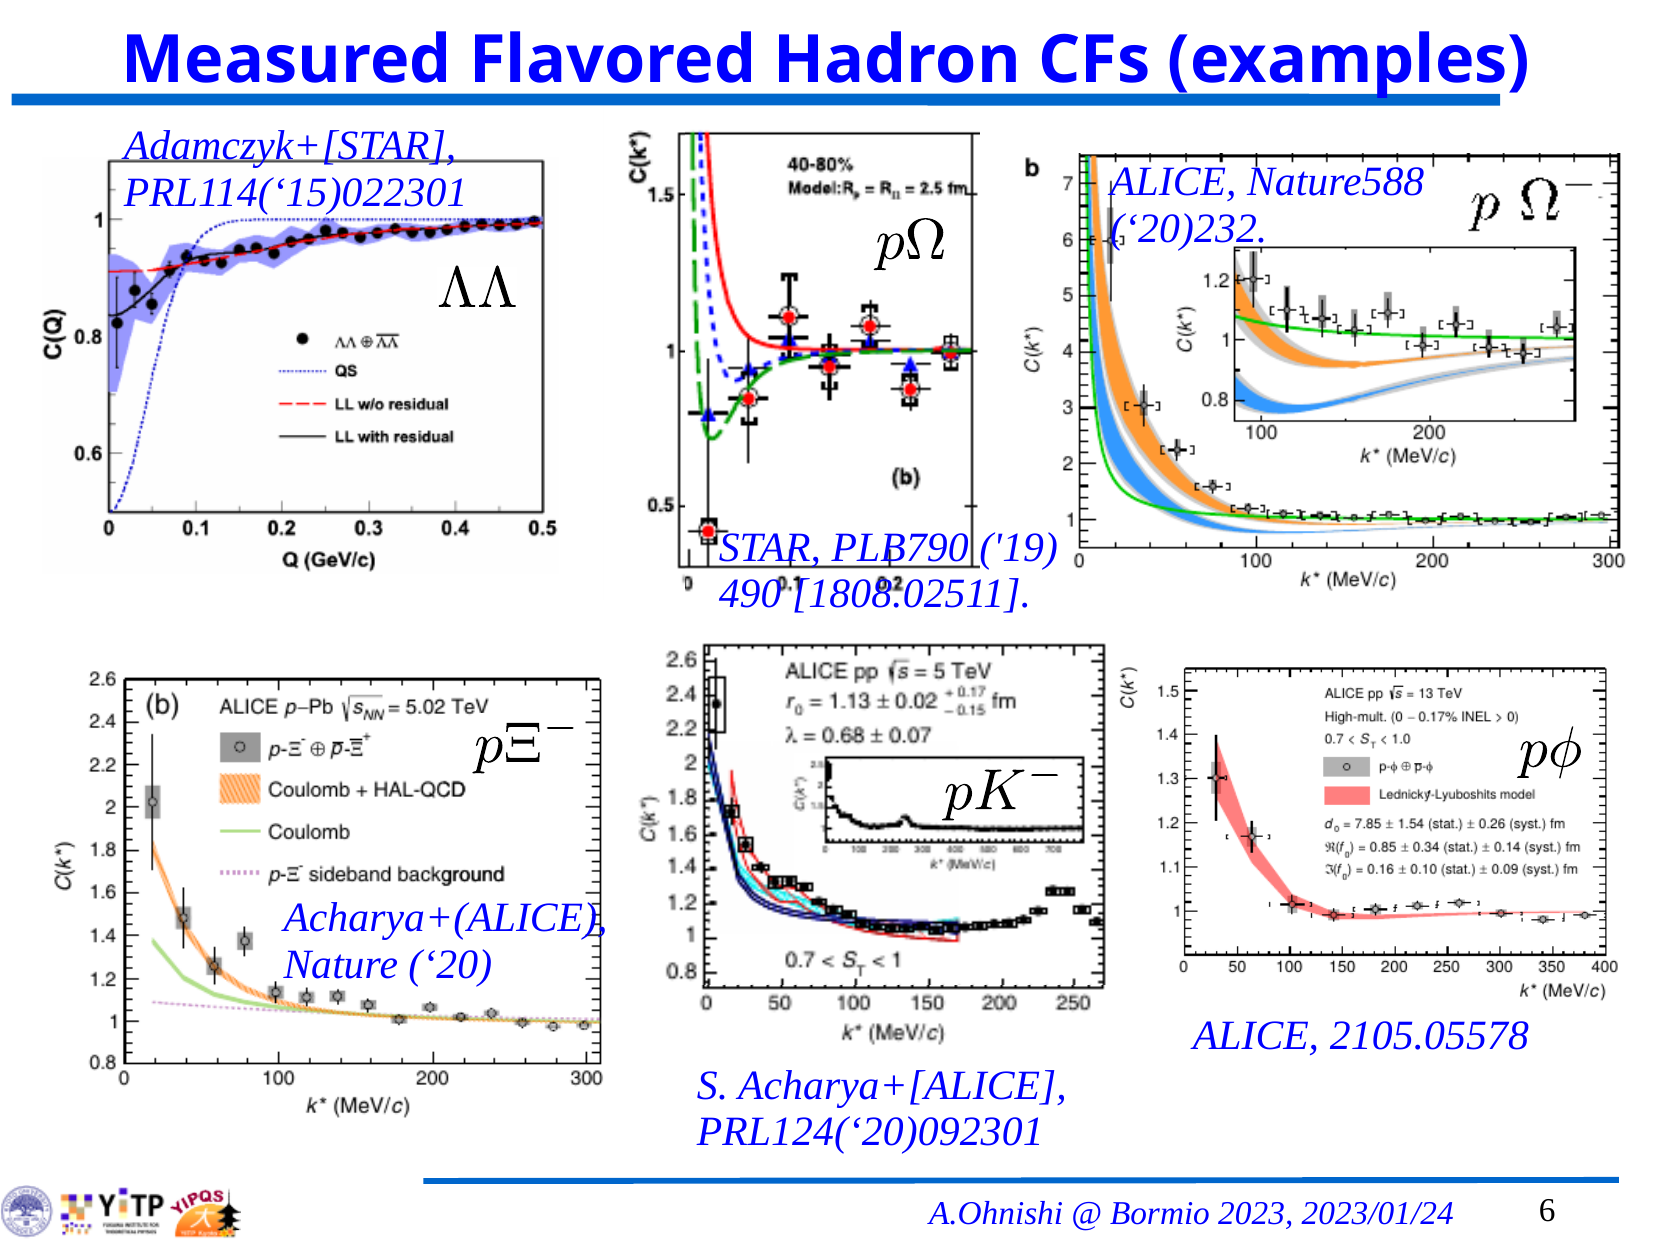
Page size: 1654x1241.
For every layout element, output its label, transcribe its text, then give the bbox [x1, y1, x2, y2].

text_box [35, 119, 574, 579]
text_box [628, 631, 1110, 1152]
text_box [47, 667, 628, 1124]
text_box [1087, 153, 1644, 602]
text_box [1109, 660, 1630, 1057]
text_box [602, 106, 1087, 615]
picture [0, 1185, 241, 1240]
title Measured Flavored Hadron CFs (examples) [0, 0, 1654, 99]
